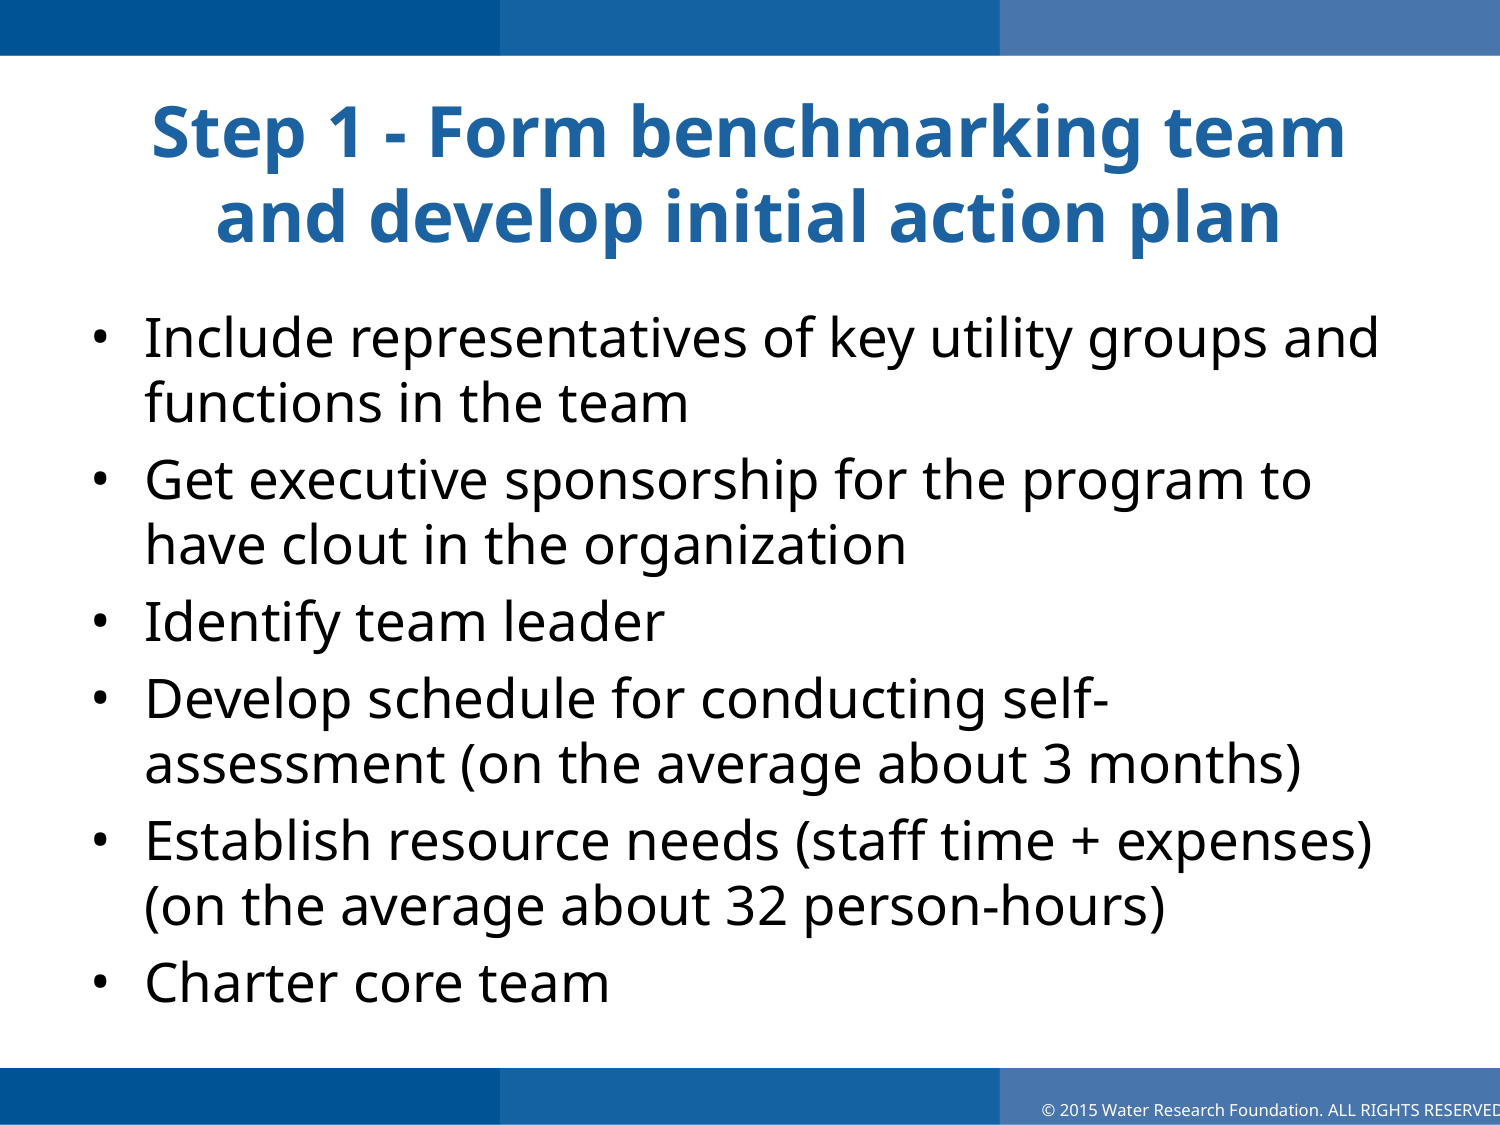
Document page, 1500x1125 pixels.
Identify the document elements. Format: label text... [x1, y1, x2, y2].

picture [1494, 1105, 1500, 1115]
picture [0, 0, 1500, 56]
list Include representatives of key utility groups and functions in the team Get executive sponsorship for the program to have clout in the organization Identify team leader Develop schedule for conducting self-assessment (on the average about 3 months) Establish resource needs (staff time + expenses) (on the average about 32 person-hours) Charter core team [75, 295, 1425, 1038]
picture [0, 1068, 1500, 1125]
title Step 1 - Form benchmarking team and develop initial action plan [75, 77, 1425, 266]
